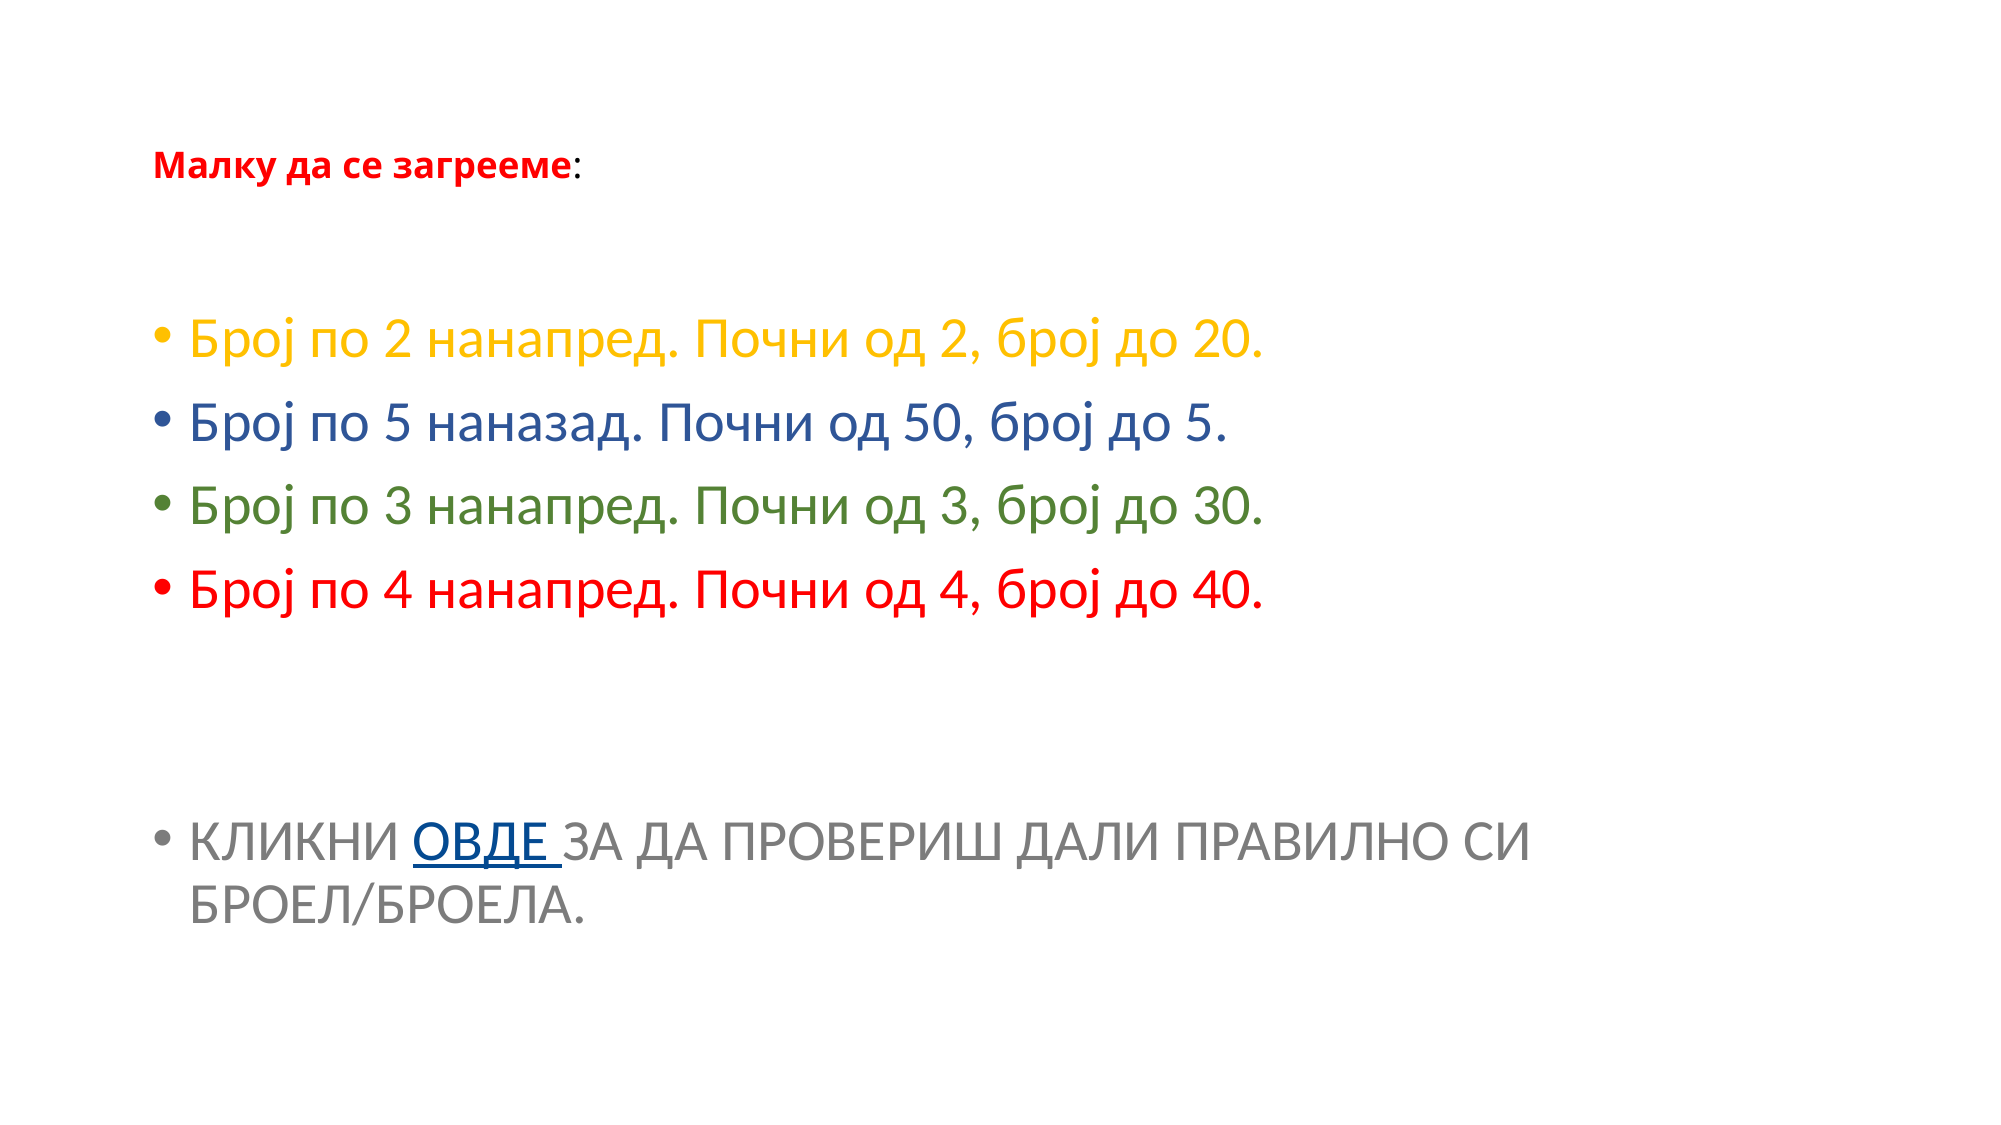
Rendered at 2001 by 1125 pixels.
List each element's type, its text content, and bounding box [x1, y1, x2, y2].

list Број по 2 нанапред. Почни од 2, број до 20. Број по 5 наназад. Почни од 50, број до 5. Број по 3 нанапред. Почни од 3, број до 30. Број по 4 нанапред. Почни од 4, број до 40. КЛИКНИ ОВДЕ ЗА ДА ПРОВЕРИШ ДАЛИ ПРАВИЛНО СИ БРОЕЛ/БРОЕЛА. [137, 299, 1863, 1014]
title Малку да се загрееме: [137, 59, 1863, 278]
